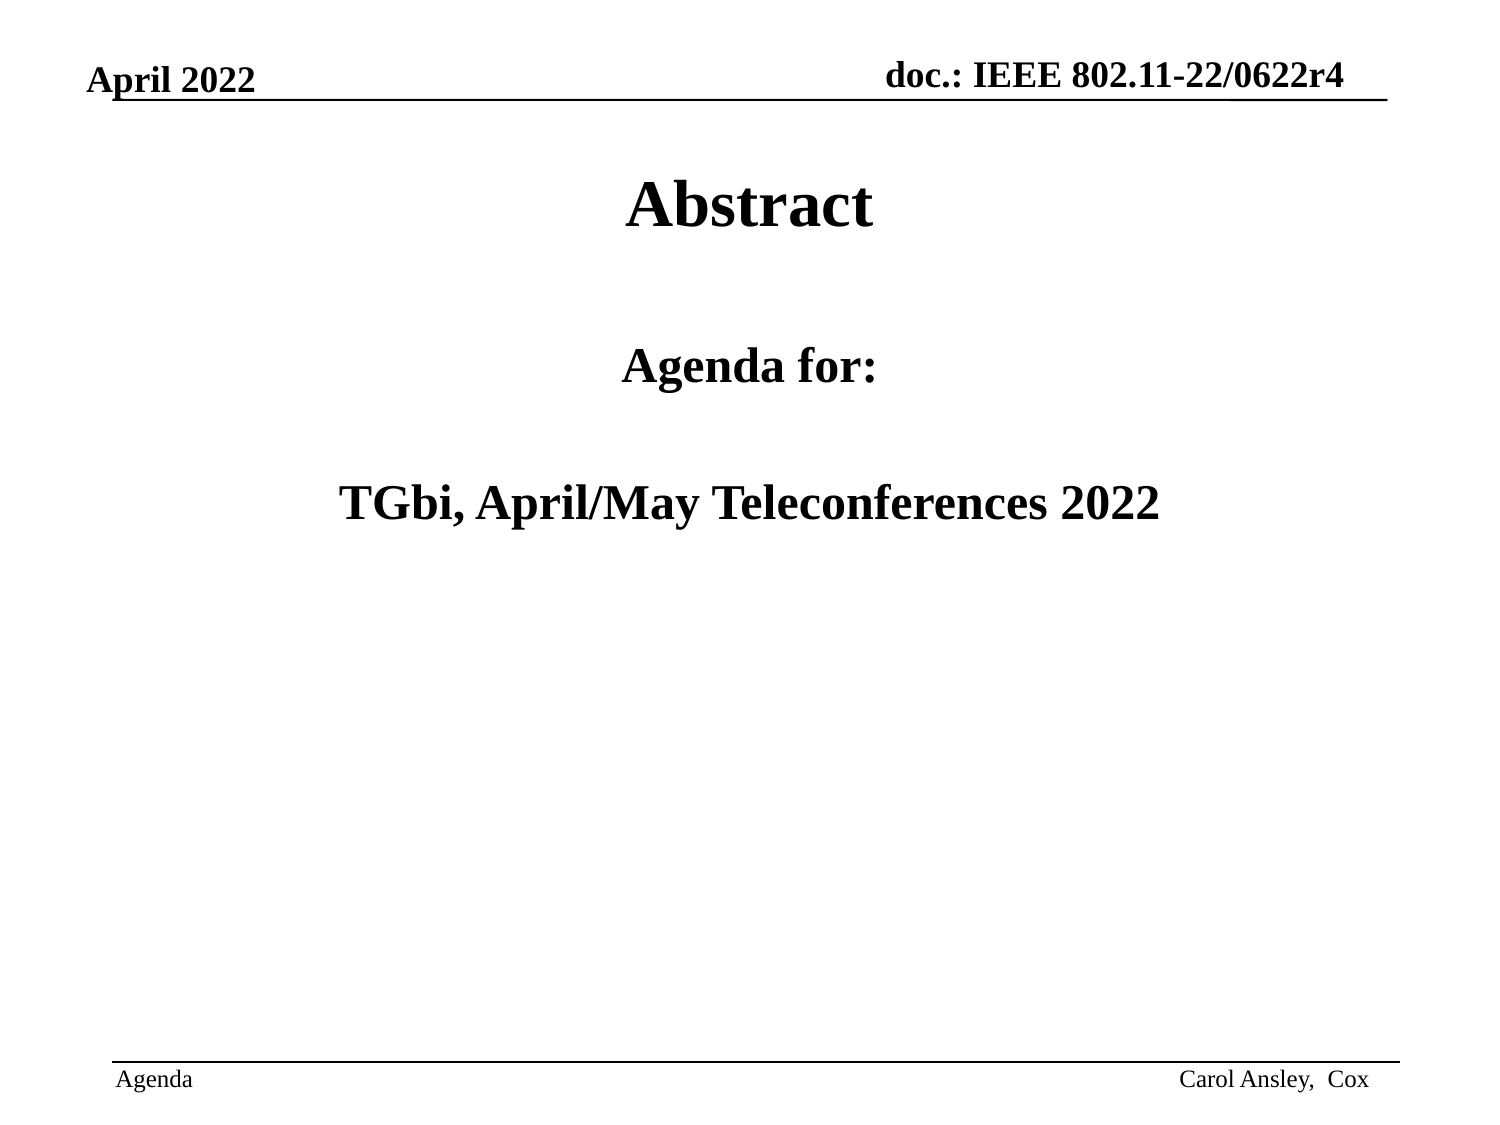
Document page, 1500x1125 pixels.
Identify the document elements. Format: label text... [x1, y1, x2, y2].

text_box Abstract [112, 152, 1388, 248]
text_box Agenda for: TGbi, April/May Teleconferences 2022 [112, 324, 1388, 537]
